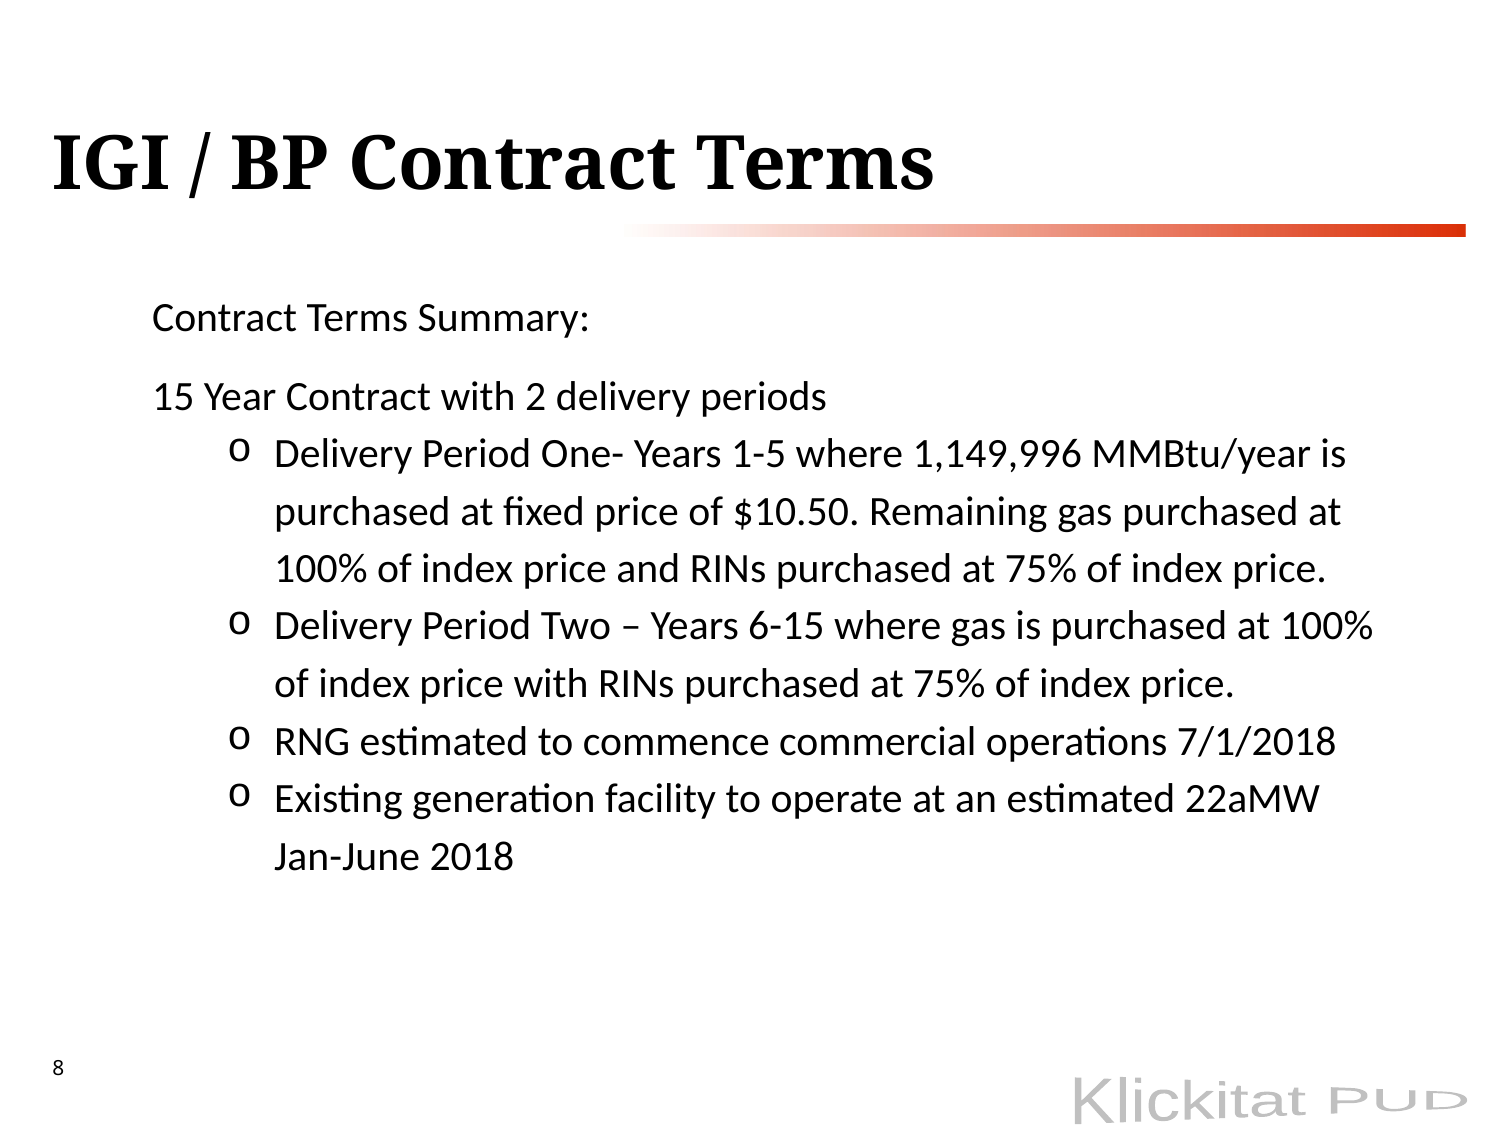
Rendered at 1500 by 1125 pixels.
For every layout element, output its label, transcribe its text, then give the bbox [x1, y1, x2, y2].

title IGI / BP Contract Terms [37, 49, 1463, 213]
text_box Contract Terms Summary: 15 Year Contract with 2 delivery periods Delivery Period One- Years 1-5 where 1,149,996 MMBtu/year is purchased at fixed price of $10.50. Remaining gas purchased at 100% of index price and RINs purchased at 75% of index price. Delivery Period Two – Years 6-15 where gas is purchased at 100% of index price with RINs purchased at 75% of index price. RNG estimated to commence commercial operations 7/1/2018 Existing generation facility to operate at an estimated 22aMW Jan-June 2018 [137, 275, 1413, 886]
picture [624, 224, 1466, 237]
